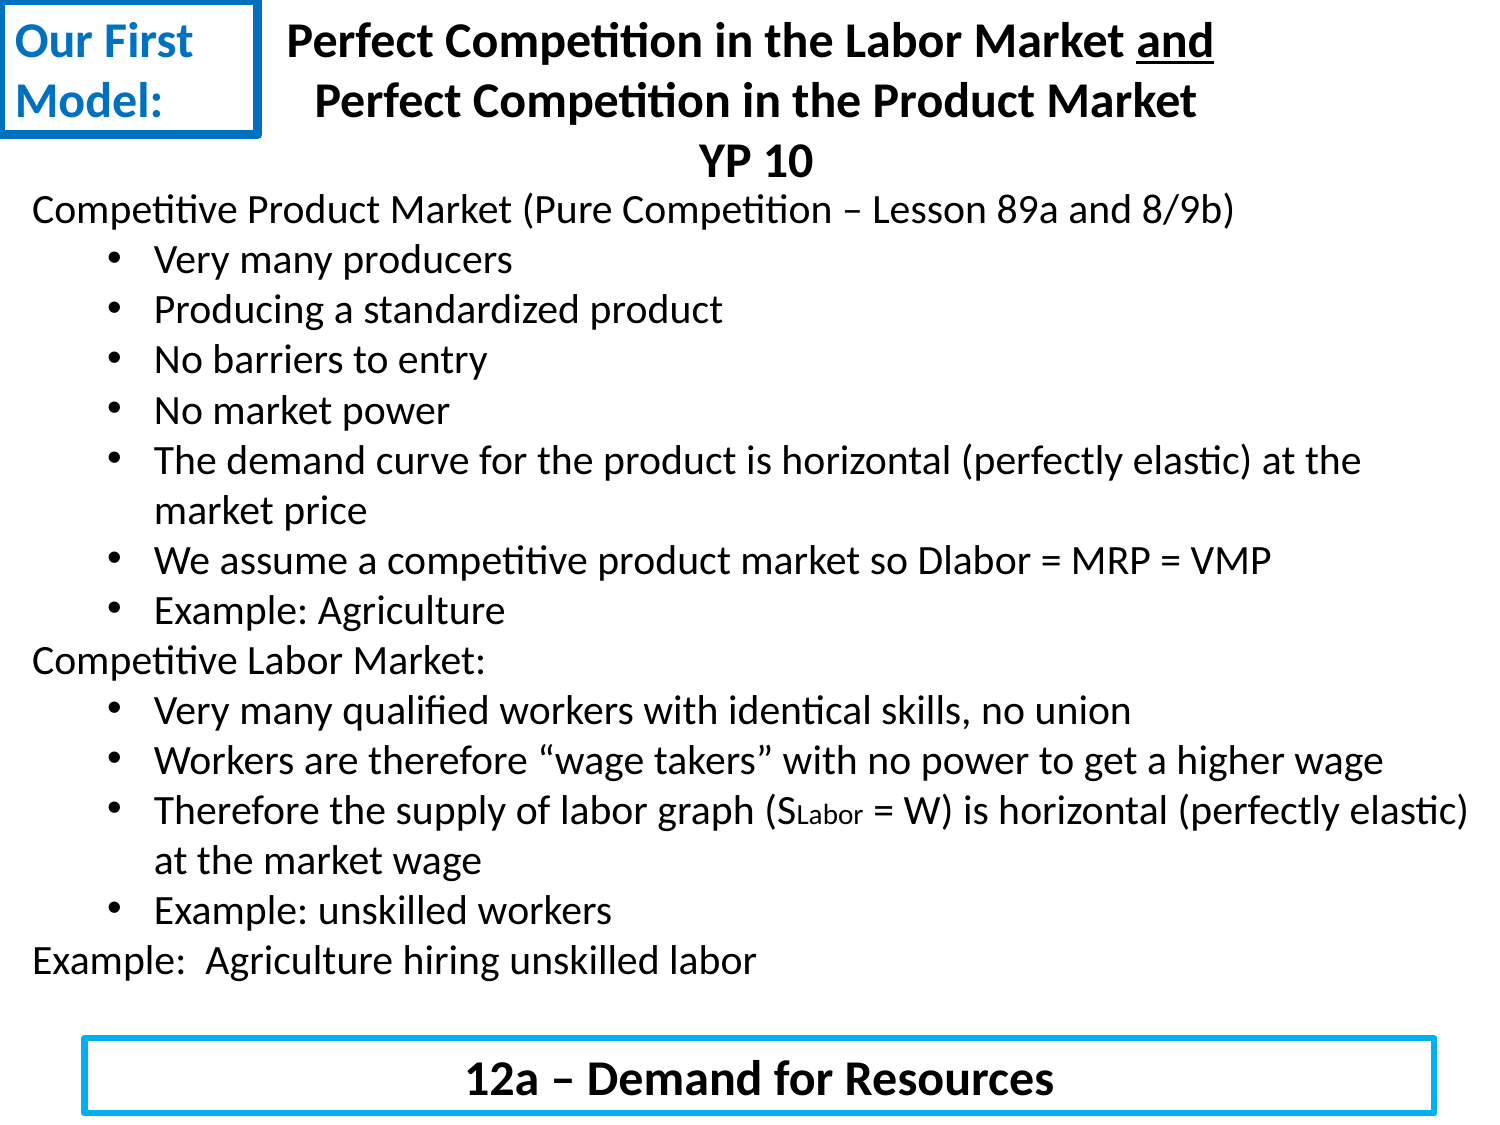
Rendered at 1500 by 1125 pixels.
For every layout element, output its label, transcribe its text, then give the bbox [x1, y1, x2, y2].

text_box Perfect Competition in the Labor Market and Perfect Competition in the Product Market YP 10 [12, 0, 1500, 195]
text_box 12a – Demand for Resources [84, 1038, 1435, 1114]
text_box Competitive Product Market (Pure Competition – Lesson 89a and 8/9b) Very many producers Producing a standardized product No barriers to entry No market power The demand curve for the product is horizontal (perfectly elastic) at the market price We assume a competitive product market so Dlabor = MRP = VMP Example: Agriculture Competitive Labor Market: Very many qualified workers with identical skills, no union Workers are therefore “wage takers” with no power to get a higher wage Therefore the supply of labor graph (SLabor = W) is horizontal (perfectly elastic) at the market wage Example: unskilled workers Example: Agriculture hiring unskilled labor [17, 195, 1493, 990]
text_box Our First Model: [0, 0, 258, 135]
